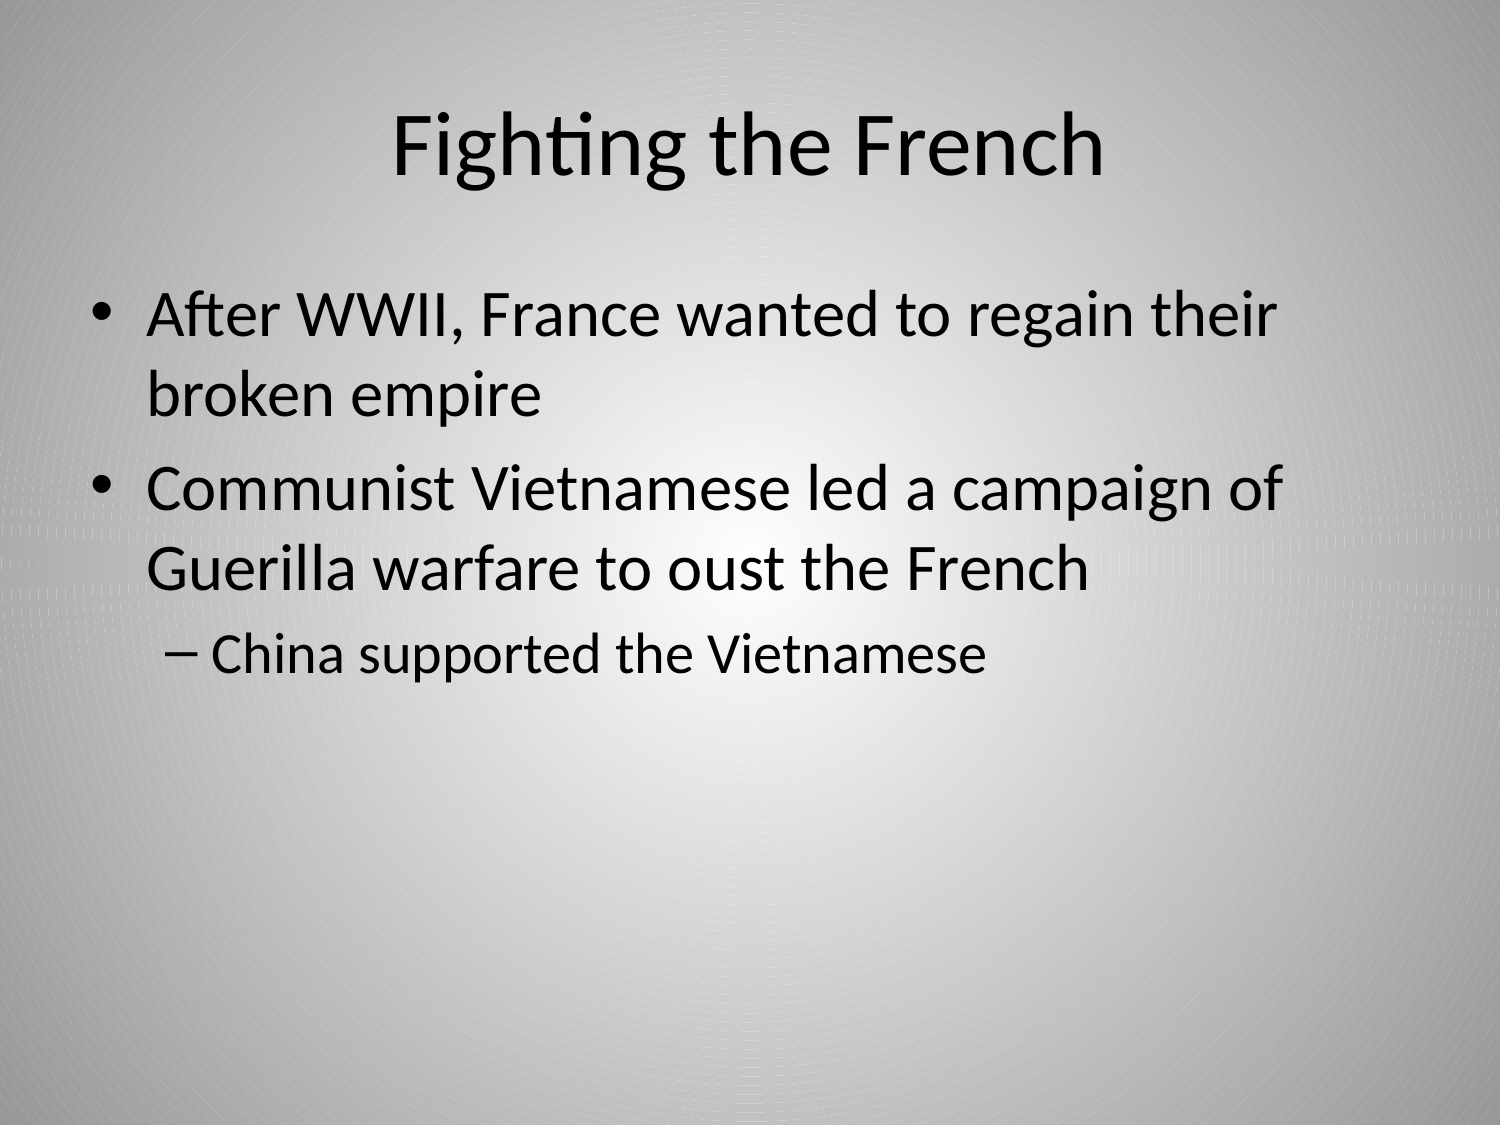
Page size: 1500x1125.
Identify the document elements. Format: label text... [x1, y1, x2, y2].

title Fighting the French [75, 45, 1425, 233]
list After WWII, France wanted to regain their broken empire Communist Vietnamese led a campaign of Guerilla warfare to oust the French China supported the Vietnamese [75, 262, 1425, 1005]
